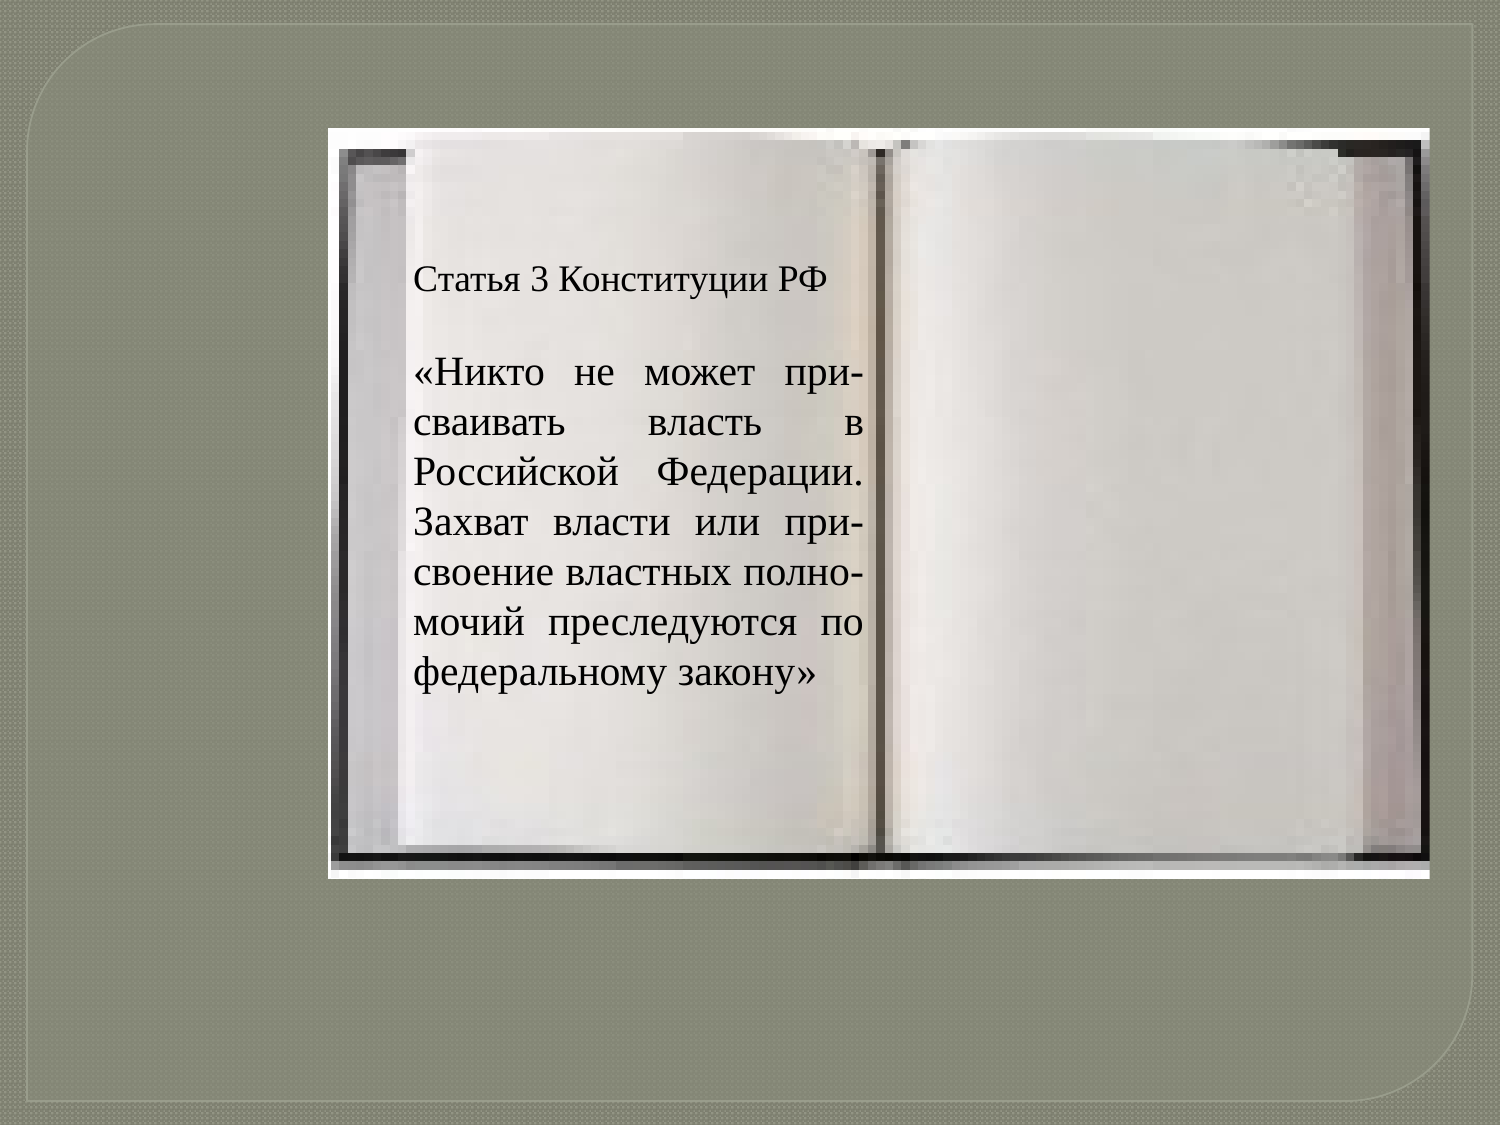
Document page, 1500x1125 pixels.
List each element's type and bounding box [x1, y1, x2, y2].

picture [327, 128, 1430, 880]
